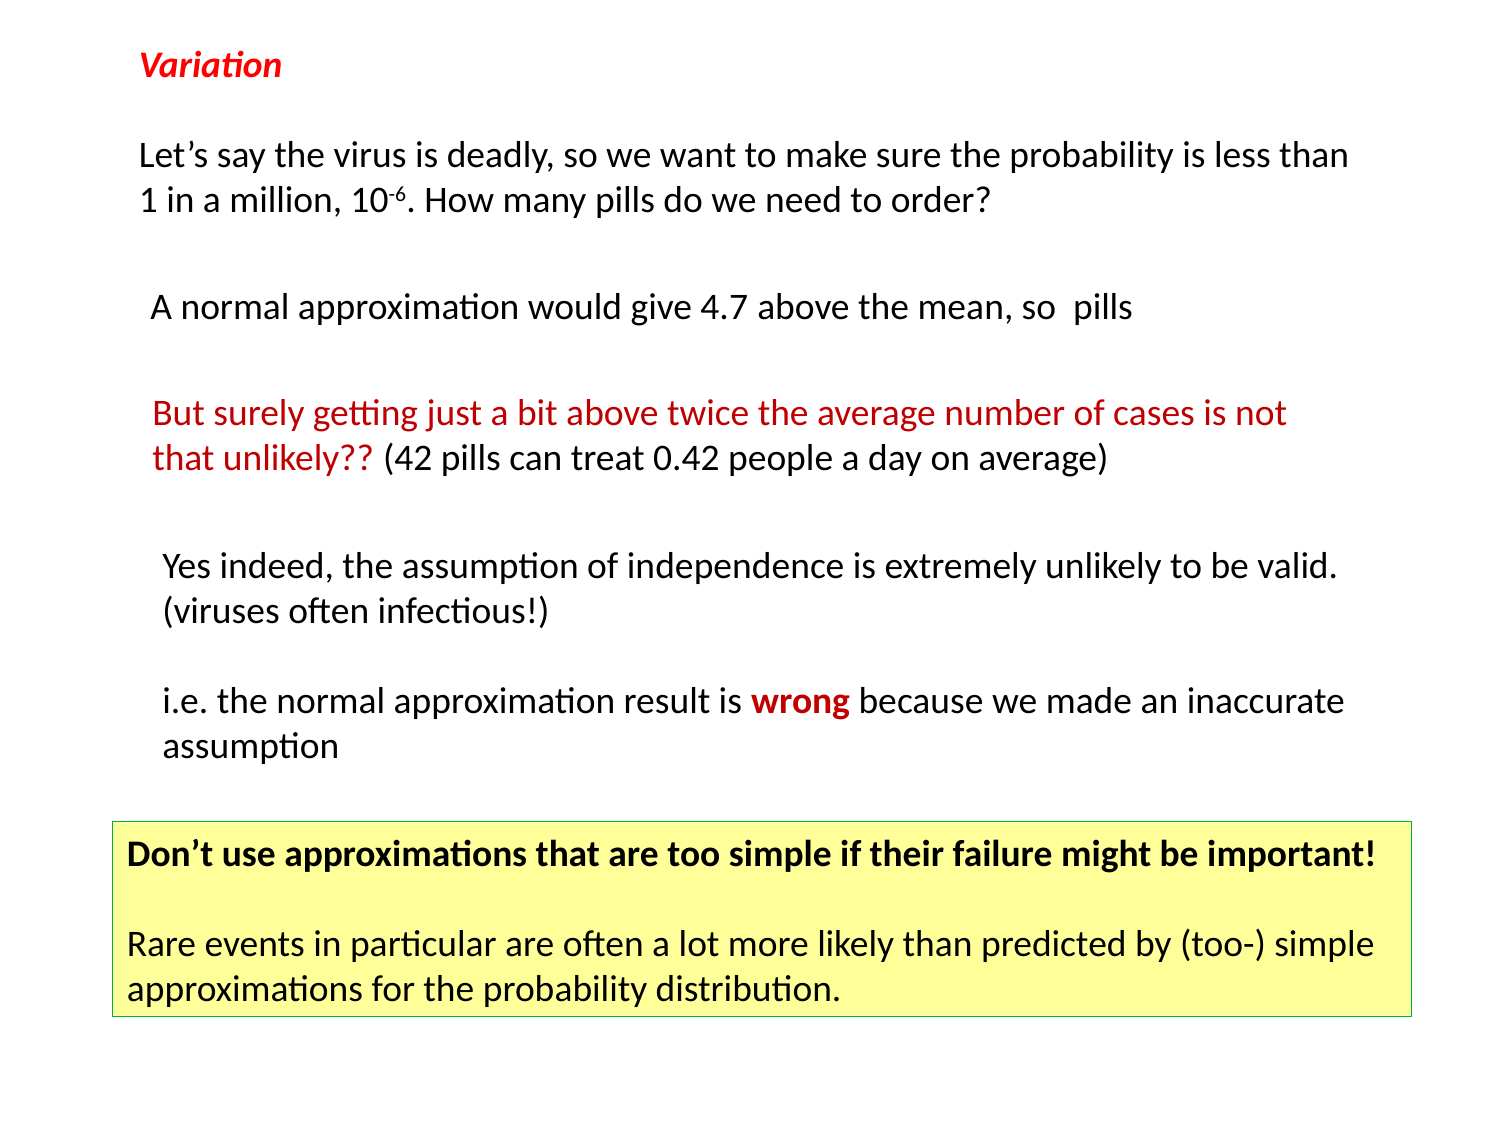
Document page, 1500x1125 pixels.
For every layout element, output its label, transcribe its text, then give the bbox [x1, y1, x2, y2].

text_box But surely getting just a bit above twice the average number of cases is not that unlikely?? (42 pills can treat 0.42 people a day on average) [137, 380, 1341, 531]
text_box Don’t use approximations that are too simple if their failure might be important! Rare events in particular are often a lot more likely than predicted by (too-) simple approximations for the probability distribution. [112, 821, 1412, 1017]
text_box Variation Let’s say the virus is deadly, so we want to make sure the probability is less than 1 in a million, 10-6. How many pills do we need to order? [123, 32, 1388, 273]
text_box Yes indeed, the assumption of independence is extremely unlikely to be valid. (viruses often infectious!) i.e. the normal approximation result is wrong because we made an inaccurate assumption [147, 533, 1471, 819]
